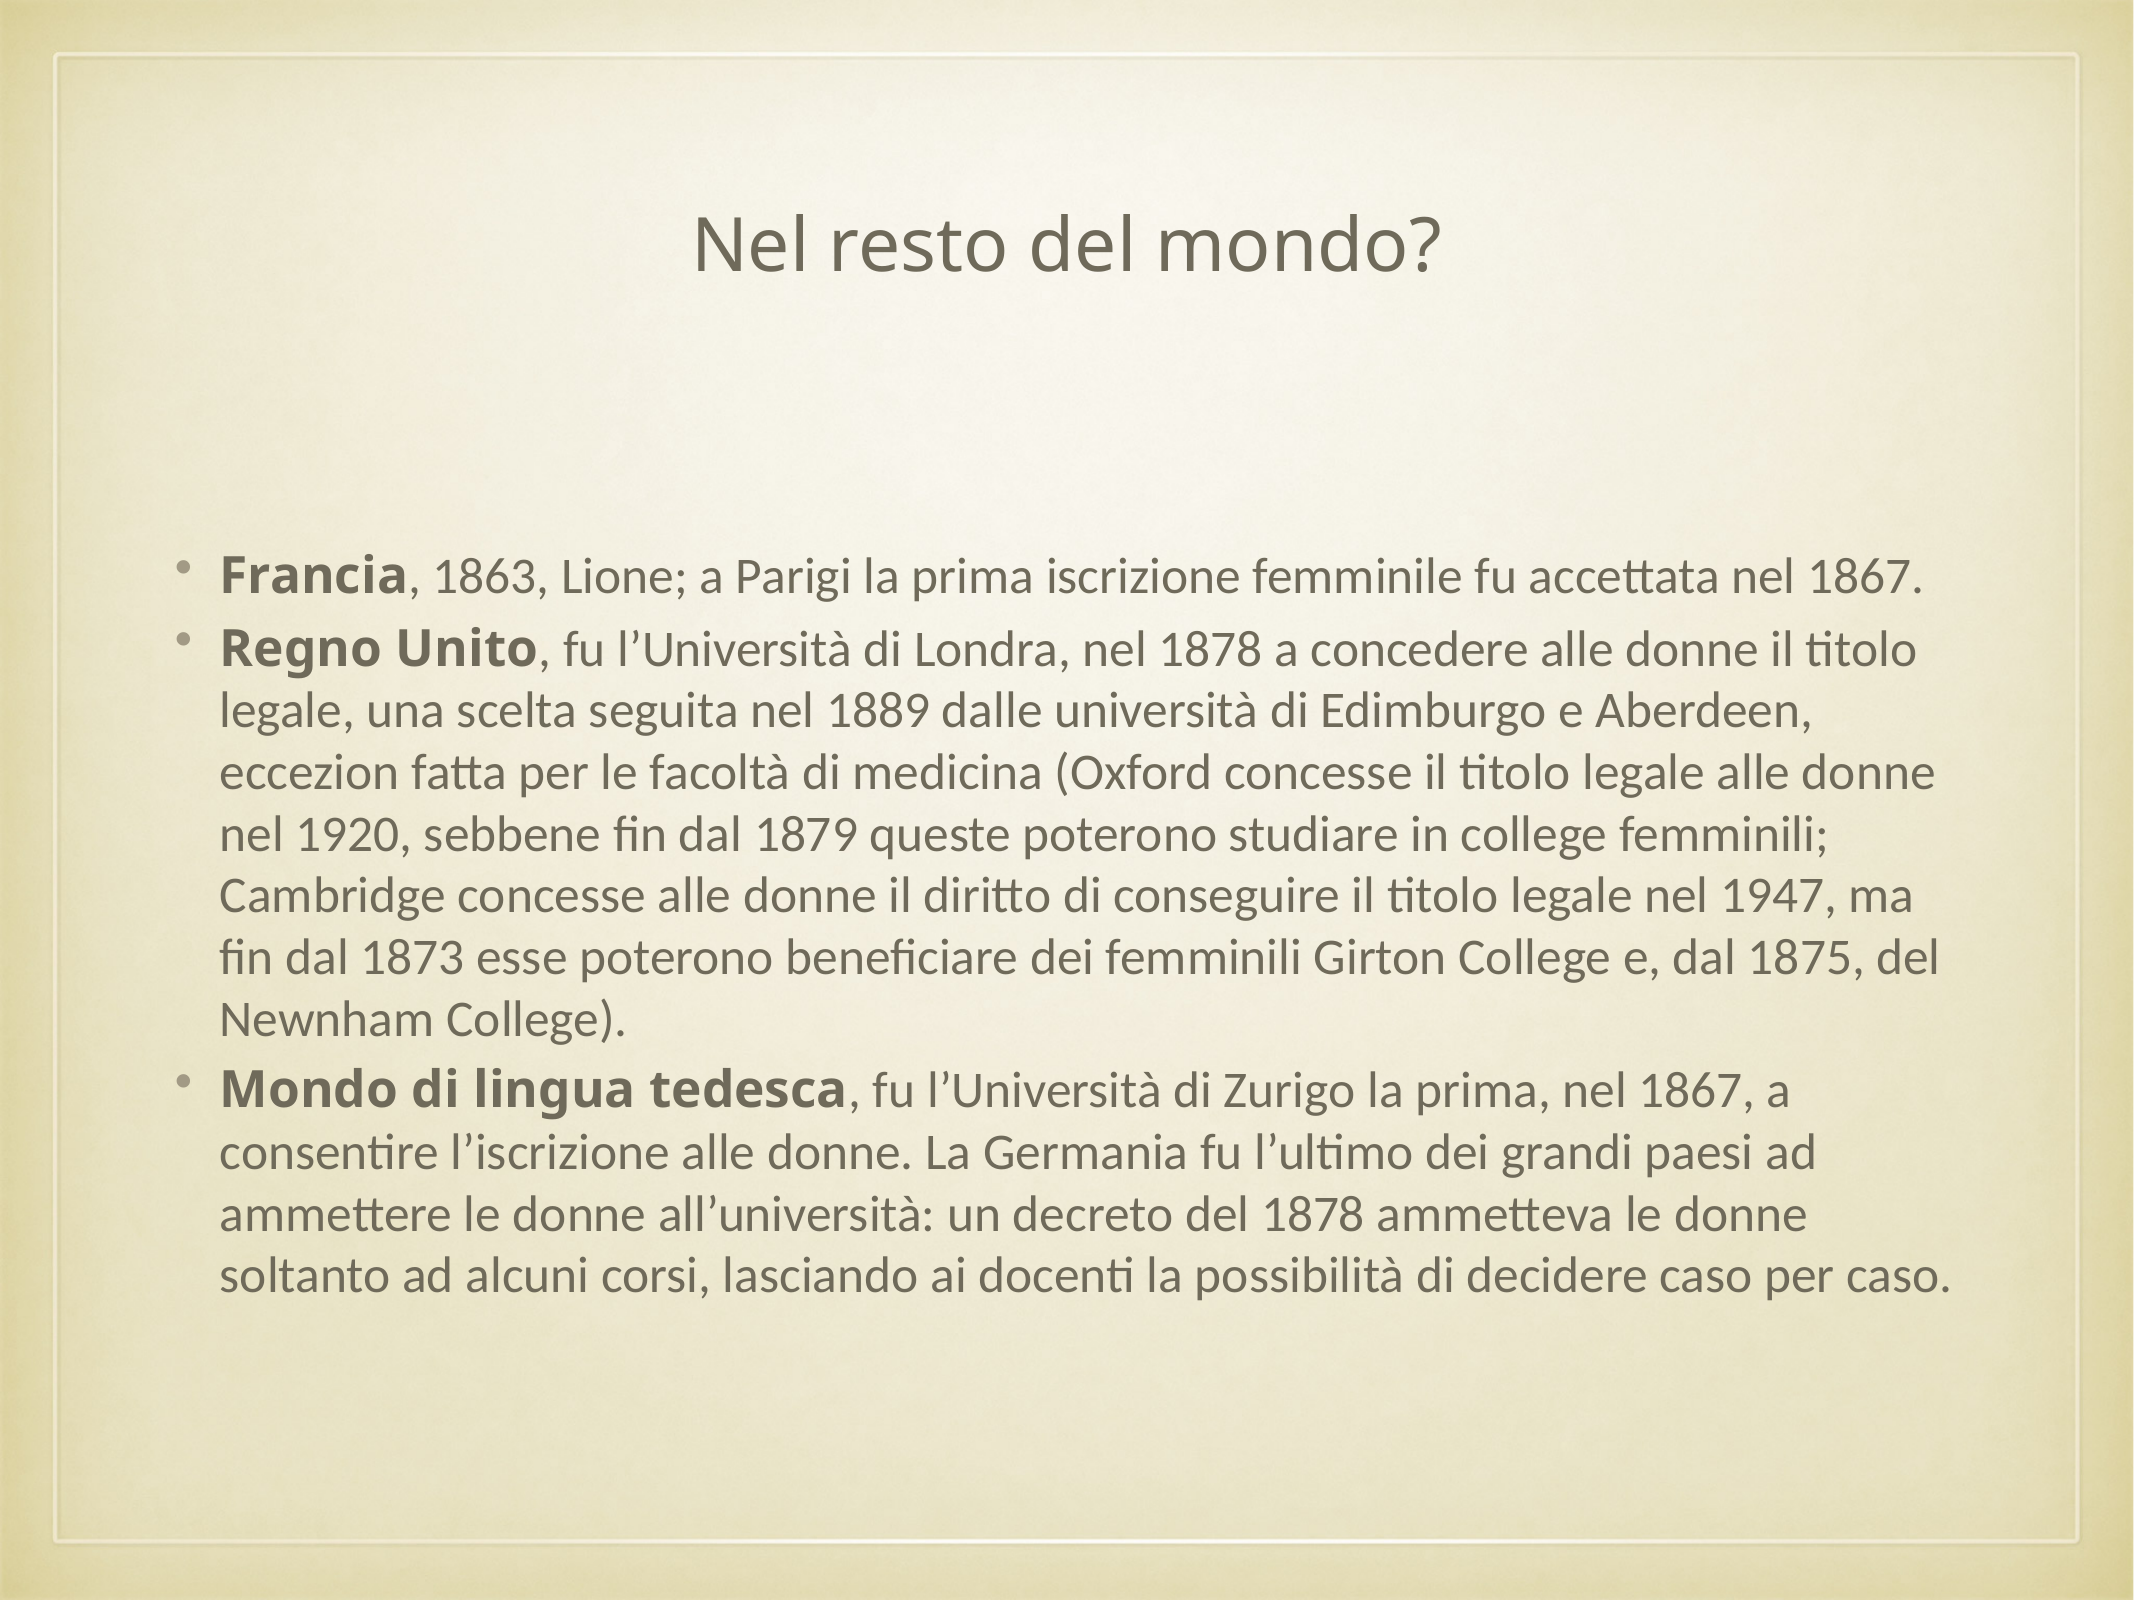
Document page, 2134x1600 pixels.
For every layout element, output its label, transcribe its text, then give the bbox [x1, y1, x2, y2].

list Francia, 1863, Lione; a Parigi la prima iscrizione femminile fu accettata nel 1867. Regno Unito, fu l’Università di Londra, nel 1878 a concedere alle donne il titolo legale, una scelta seguita nel 1889 dalle università di Edimburgo e Aberdeen, eccezion fatta per le facoltà di medicina (Oxford concesse il titolo legale alle donne nel 1920, sebbene fin dal 1879 queste poterono studiare in college femminili; Cambridge concesse alle donne il diritto di conseguire il titolo legale nel 1947, ma fin dal 1873 esse poterono beneficiare dei femminili Girton College e, dal 1875, del Newnham College). Mondo di lingua tedesca, fu l’Università di Zurigo la prima, nel 1867, a consentire l’iscrizione alle donne. La Germania fu l’ultimo dei grandi paesi ad ammettere le donne all’università: un decreto del 1878 ammetteva le donne soltanto ad alcuni corsi, lasciando ai docenti la possibilità di decidere caso per caso. [166, 453, 1968, 1393]
picture [0, 0, 2134, 1600]
title Nel resto del mondo? [166, 89, 1968, 395]
